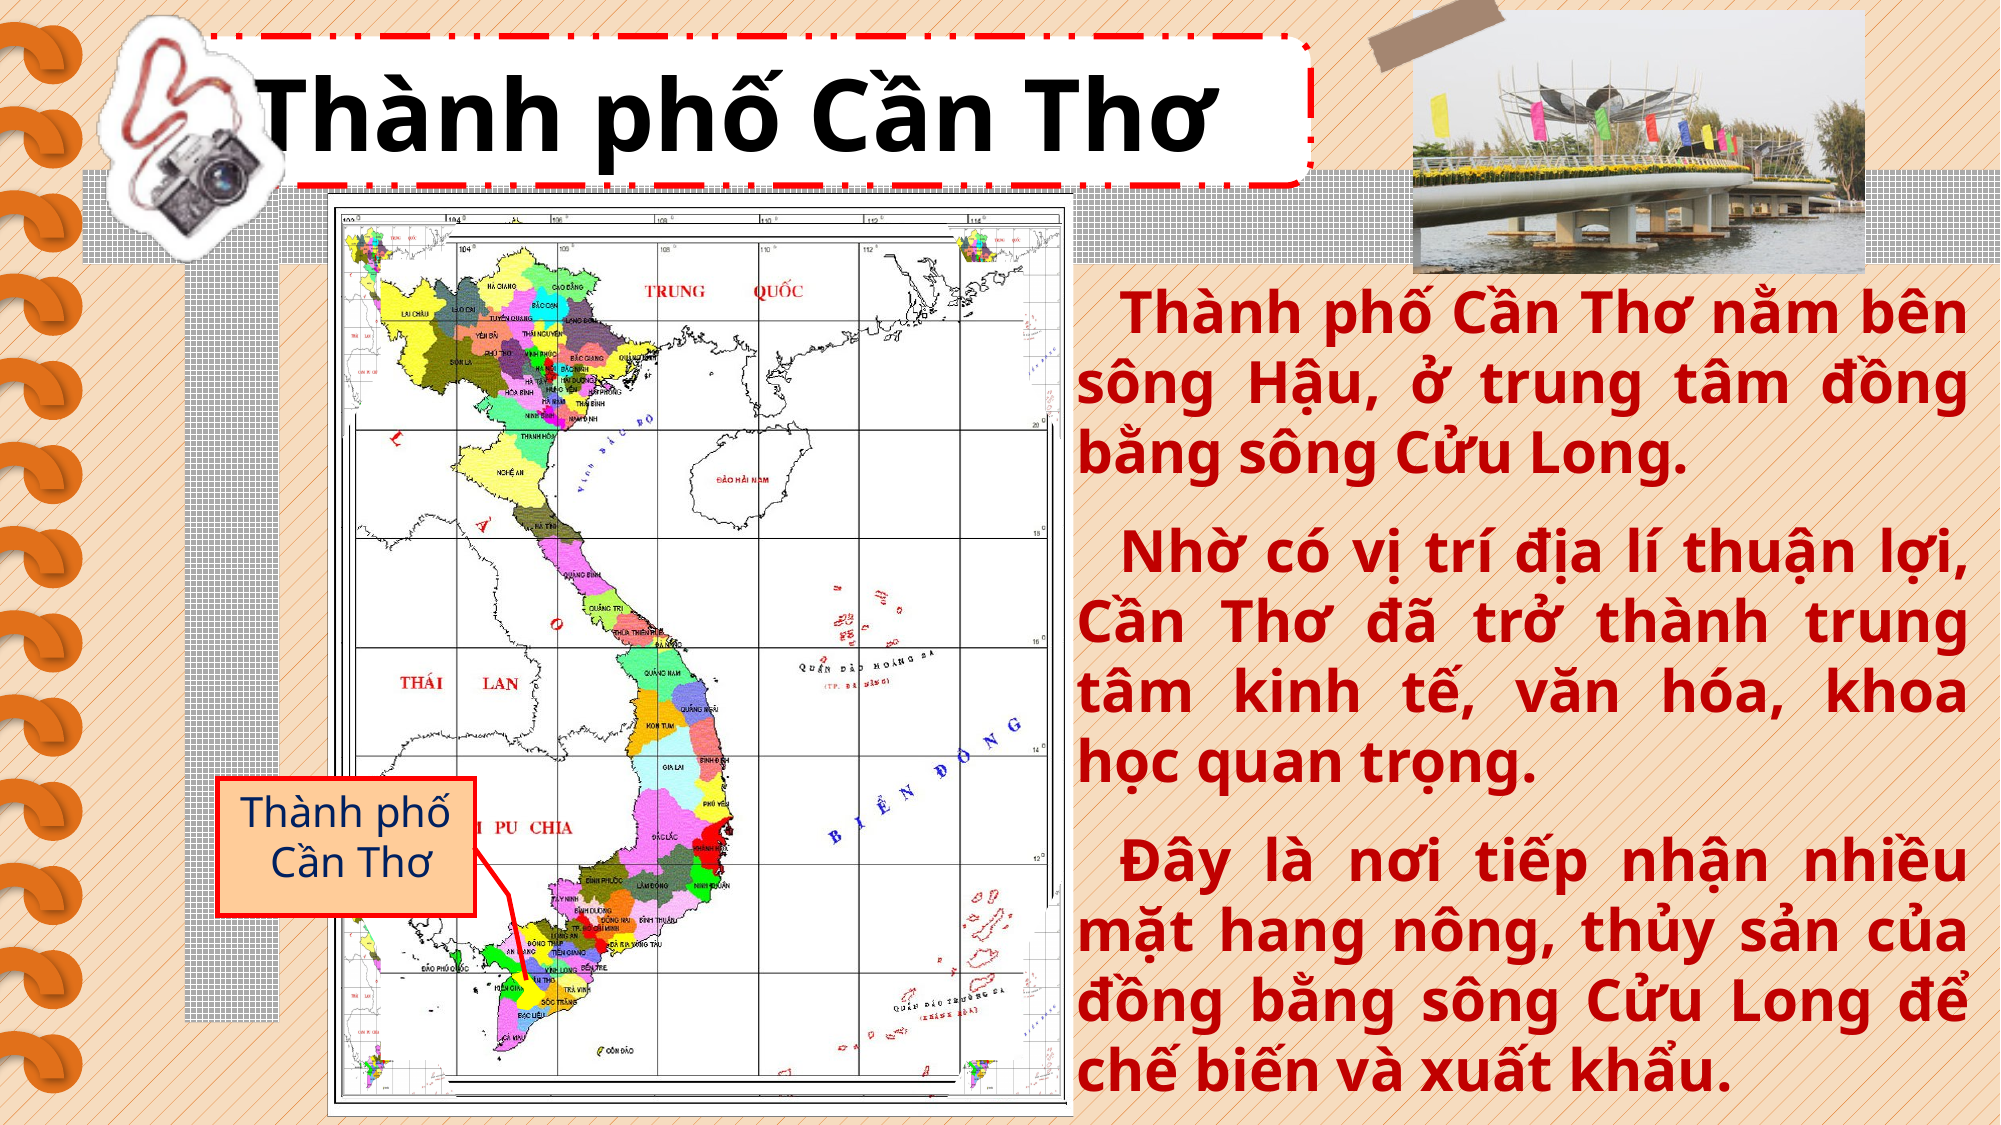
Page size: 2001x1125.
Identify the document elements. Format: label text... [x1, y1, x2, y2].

picture [1353, 0, 1865, 274]
text_box Thành phố Cần Thơ [286, 36, 1311, 186]
picture [91, 4, 286, 274]
text_box [83, 265, 2000, 1125]
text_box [327, 193, 1074, 1117]
text_box [184, 274, 280, 1024]
text_box [83, 169, 91, 265]
text_box [1865, 169, 2000, 265]
text_box [1509, 0, 2000, 169]
text_box Thành phố Cần Thơ nằm bên sông Hậu, ở trung tâm đồng bằng sông Cửu Long. Nhờ có vị trí địa lí thuận lợi, Cần Thơ đã trở thành trung tâm kinh tế, văn hóa, khoa học quan trọng. Đây là nơi tiếp nhận nhiều mặt hang nông, thủy sản của đồng bằng sông Cửu Long để chế biến và xuất khẩu. [1074, 267, 1985, 1111]
text_box Thành phố Cần Thơ [217, 778, 327, 916]
text_box [286, 169, 1413, 265]
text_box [0, 22, 83, 1125]
text_box [0, 0, 1435, 169]
